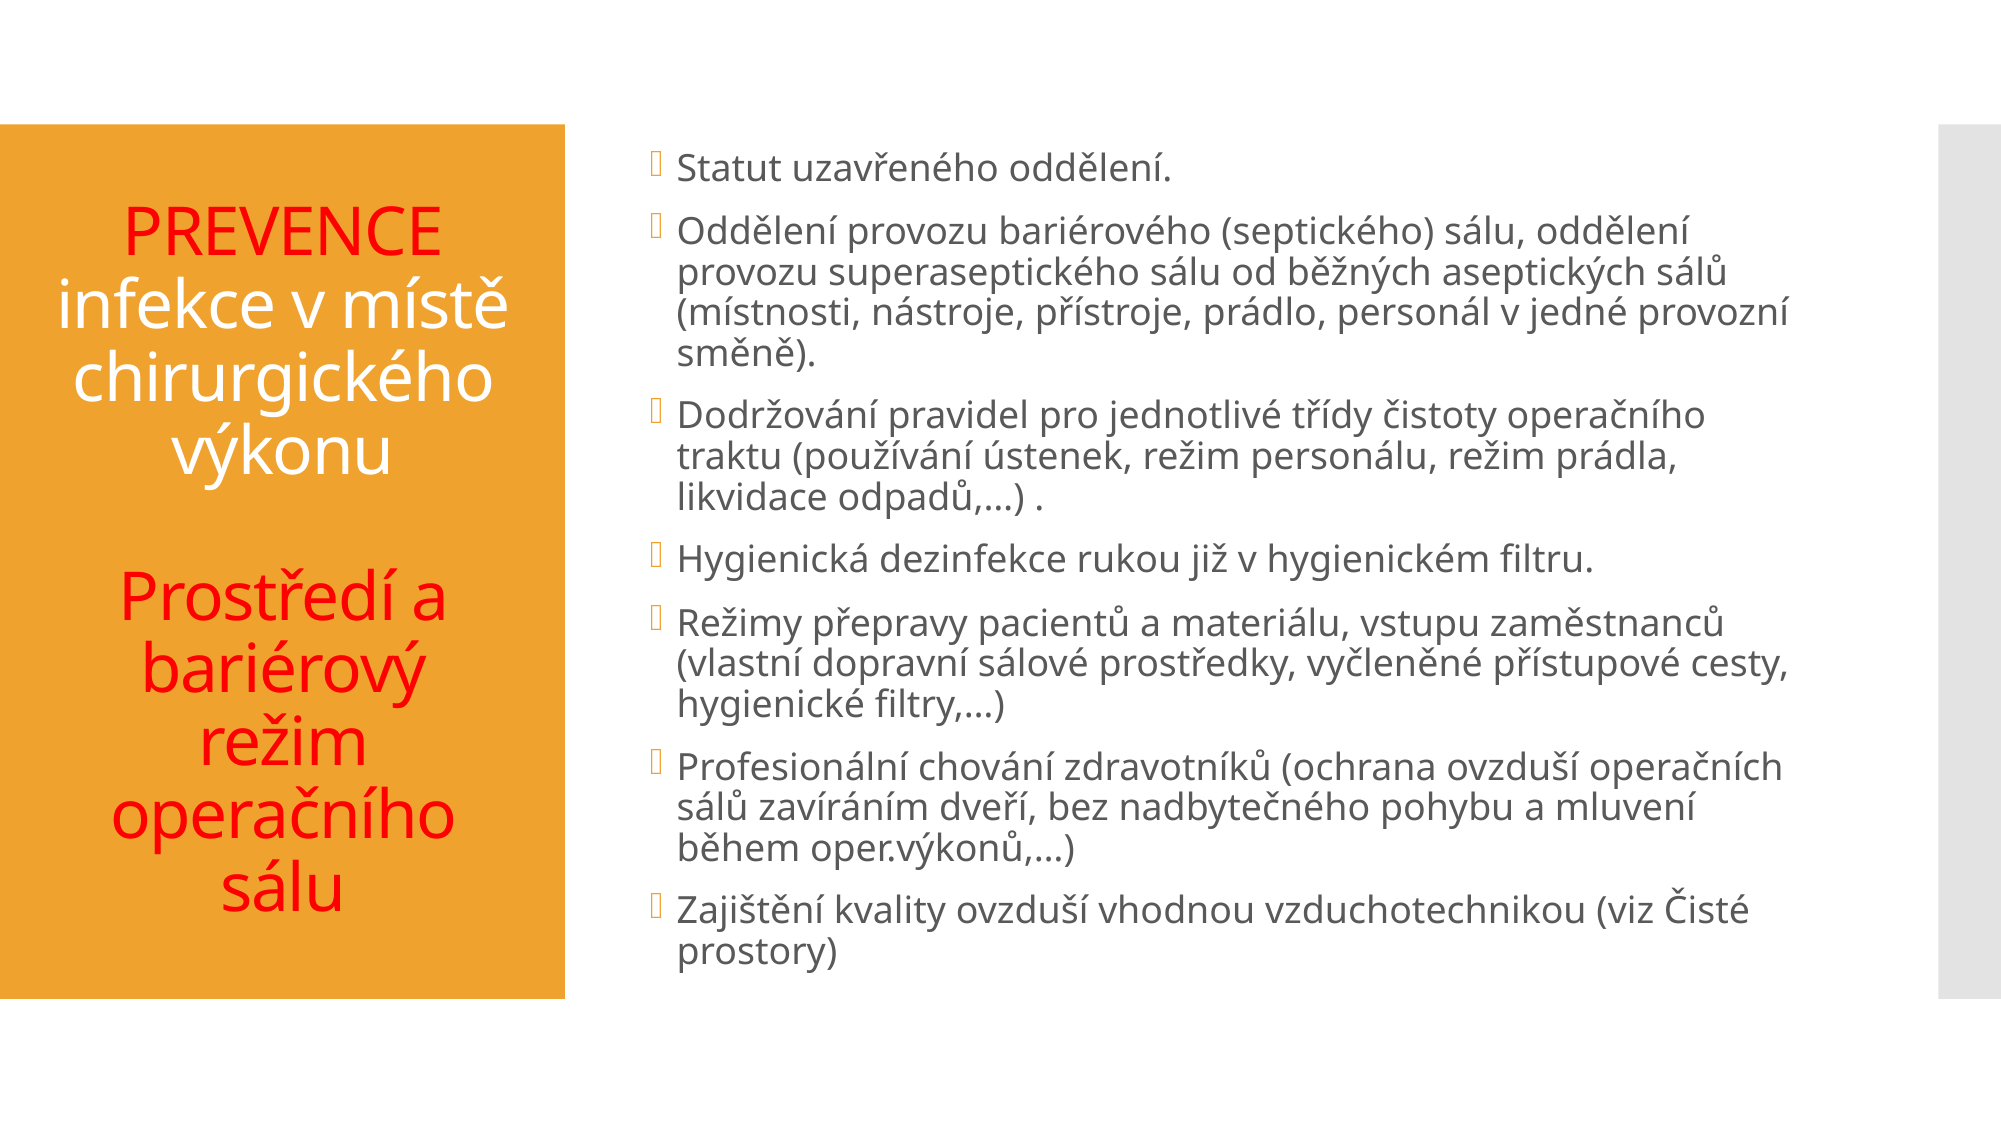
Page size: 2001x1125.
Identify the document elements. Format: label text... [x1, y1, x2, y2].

list Statut uzavřeného oddělení. Oddělení provozu bariérového (septického) sálu, oddělení provozu superaseptického sálu od běžných aseptických sálů (místnosti, nástroje, přístroje, prádlo, personál v jedné provozní směně). Dodržování pravidel pro jednotlivé třídy čistoty operačního traktu (používání ústenek, režim personálu, režim prádla, likvidace odpadů,…) . Hygienická dezinfekce rukou již v hygienickém filtru. Režimy přepravy pacientů a materiálu, vstupu zaměstnanců (vlastní dopravní sálové prostředky, vyčleněné přístupové cesty, hygienické filtry,…) Profesionální chování zdravotníků (ochrana ovzduší operačních sálů zavíráním dveří, bez nadbytečného pohybu a mluvení během oper.výkonů,…) Zajištění kvality ovzduší vhodnou vzduchotechnikou (viz Čisté prostory) [634, 141, 1835, 982]
title PREVENCE infekce v místě chirurgického výkonu Prostředí a bariérový režim operačního sálu [41, 184, 525, 940]
